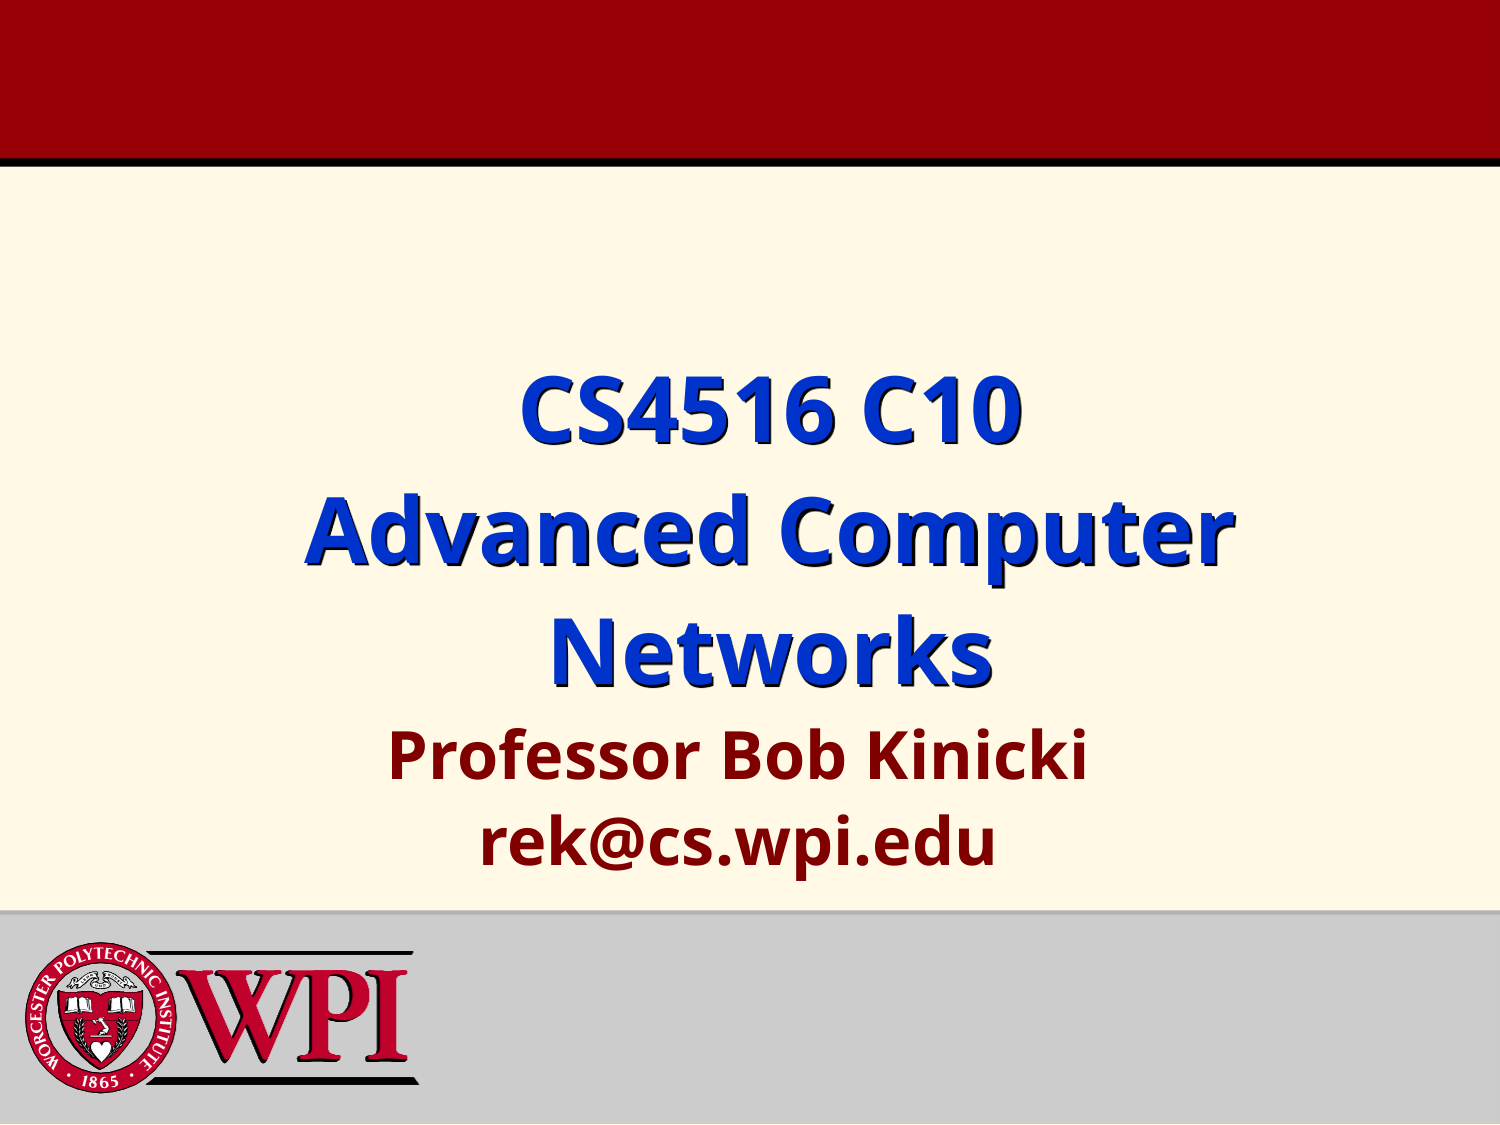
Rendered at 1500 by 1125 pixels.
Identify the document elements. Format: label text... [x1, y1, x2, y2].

picture [0, 0, 1500, 158]
picture [0, 915, 1500, 1125]
subtitle Professor Bob Kinicki rek@cs.wpi.edu [234, 714, 1243, 891]
picture [0, 167, 1500, 910]
title CS4516 C10 Advanced Computer Networks [76, 316, 1466, 727]
